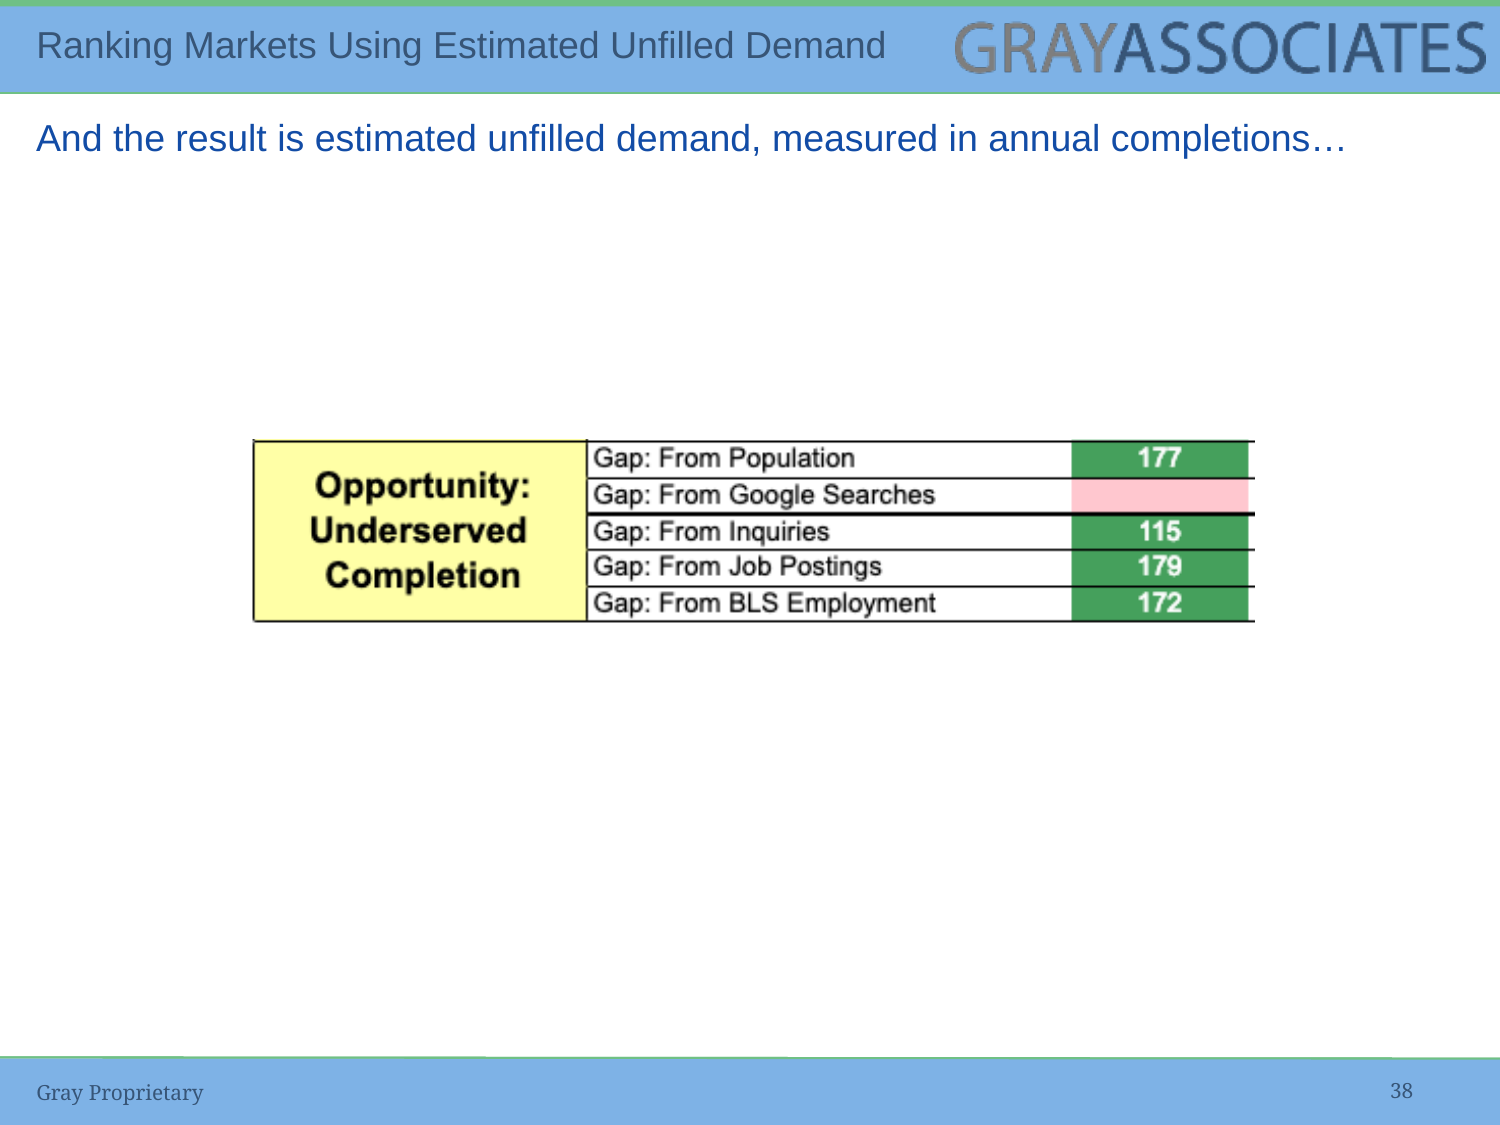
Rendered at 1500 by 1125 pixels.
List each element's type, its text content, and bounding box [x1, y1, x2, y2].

picture [955, 19, 1486, 77]
picture [245, 439, 1255, 629]
slide_number Gray Proprietary [21, 1058, 378, 1125]
slide_number 38 [1303, 1058, 1500, 1125]
list And the result is estimated unfilled demand, measured in annual completions… [21, 109, 1486, 177]
title Ranking Markets Using Estimated Unfilled Demand [21, 0, 939, 94]
